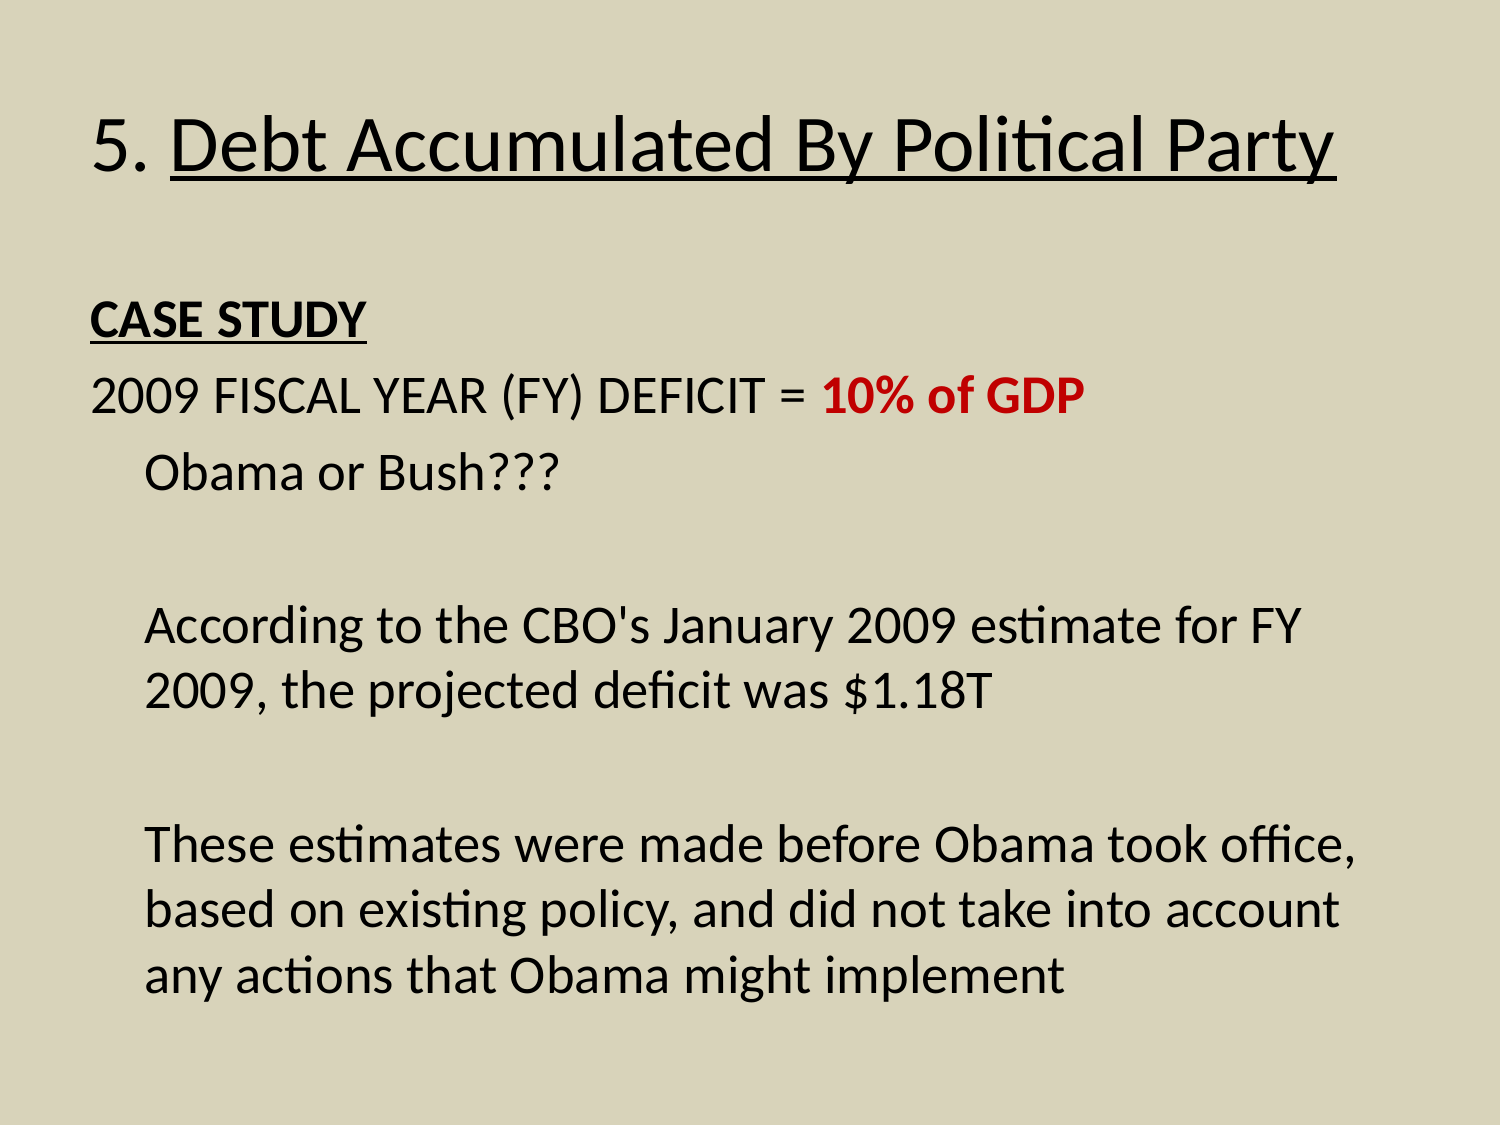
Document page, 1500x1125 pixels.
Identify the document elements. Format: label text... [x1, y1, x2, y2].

title 5. Debt Accumulated By Political Party [75, 45, 1425, 233]
list CASE STUDY 2009 FISCAL YEAR (FY) DEFICIT = 10% of GDP Obama or Bush??? According to the CBO's January 2009 estimate for FY 2009, the projected deficit was $1.18T These estimates were made before Obama took office, based on existing policy, and did not take into account any actions that Obama might implement [75, 275, 1425, 1018]
